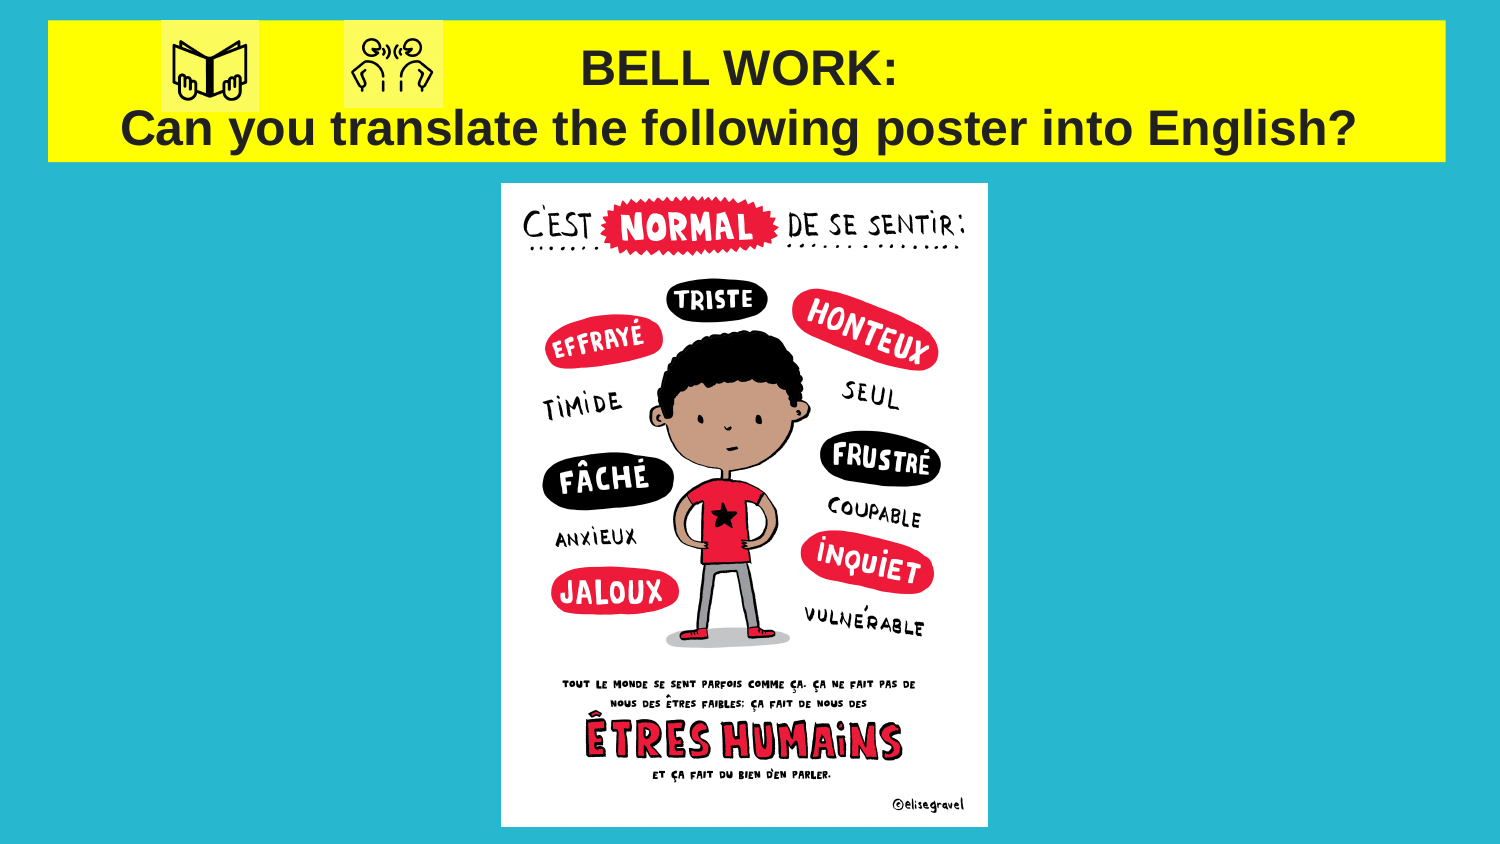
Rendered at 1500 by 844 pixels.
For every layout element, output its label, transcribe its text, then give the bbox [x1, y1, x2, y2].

picture [161, 20, 259, 112]
picture [344, 20, 443, 109]
title BELL WORK: Can you translate the following poster into English? [48, 20, 1446, 163]
picture [501, 182, 988, 828]
